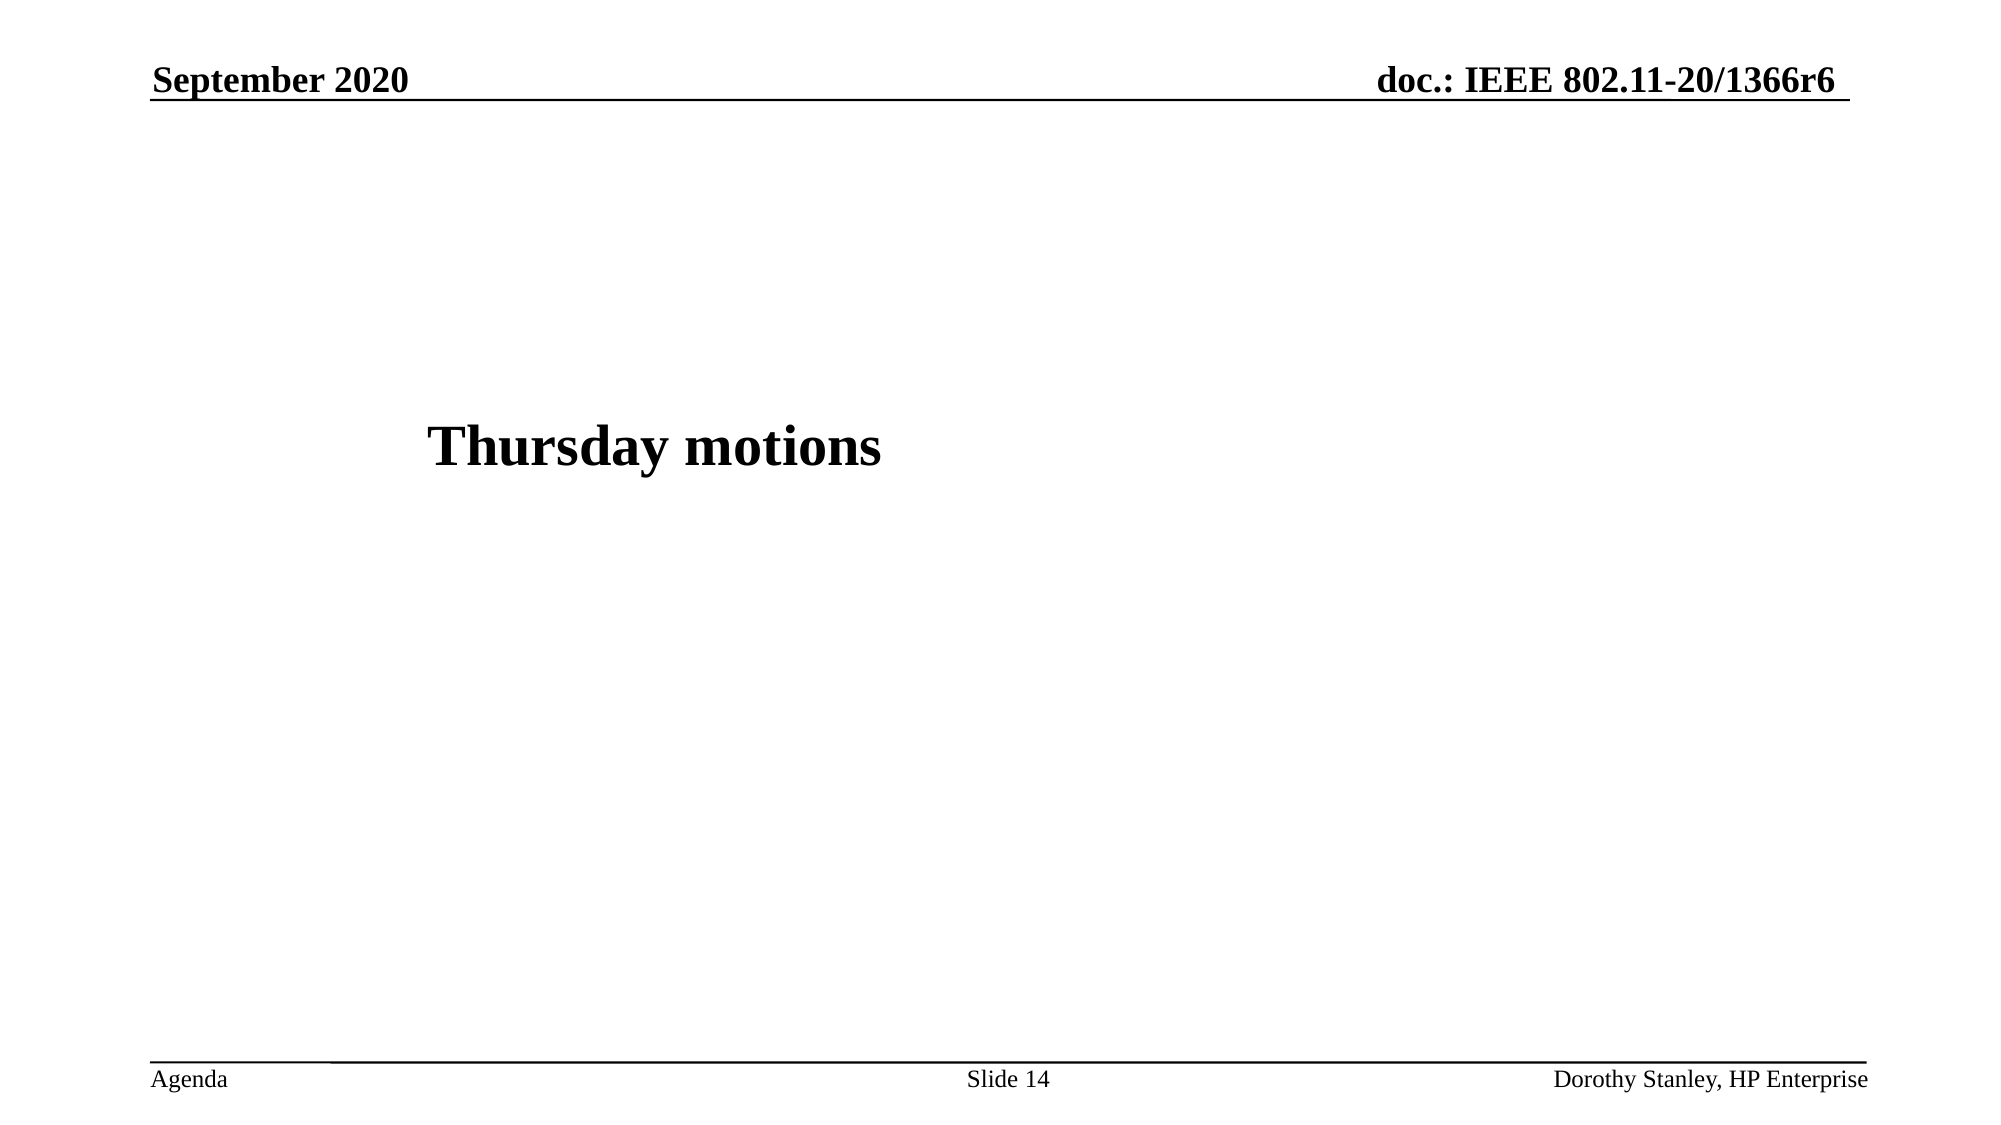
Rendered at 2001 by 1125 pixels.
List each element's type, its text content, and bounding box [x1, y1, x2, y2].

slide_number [152, 54, 567, 100]
text_box Thursday motions [412, 399, 900, 485]
slide_number Slide 14 [964, 1062, 1053, 1093]
footer Dorothy Stanley, HP Enterprise [1549, 1062, 1869, 1093]
